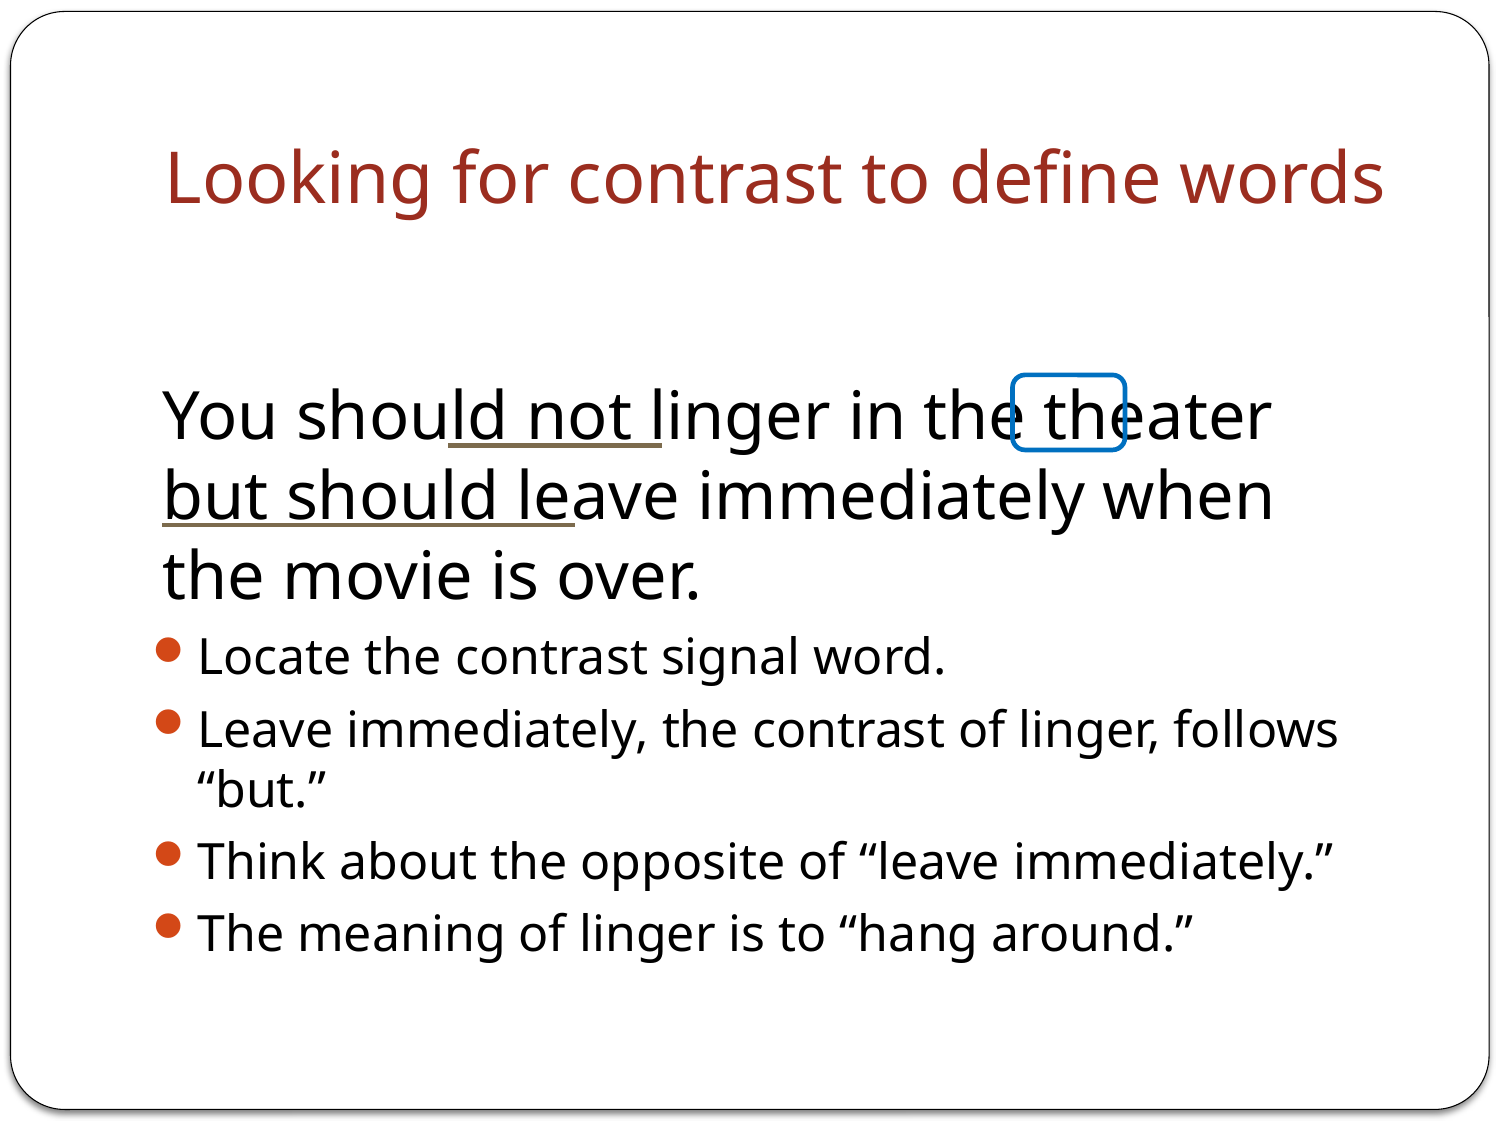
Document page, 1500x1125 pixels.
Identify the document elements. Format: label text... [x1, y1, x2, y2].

title Looking for contrast to define words [150, 45, 1425, 233]
list You should not linger in the theater but should leave immediately when the movie is over. Locate the contrast signal word. Leave immediately, the contrast of linger, follows “but.” Think about the opposite of “leave immediately.” The meaning of linger is to “hang around.” [137, 365, 1372, 1010]
text_box [1011, 373, 1127, 451]
